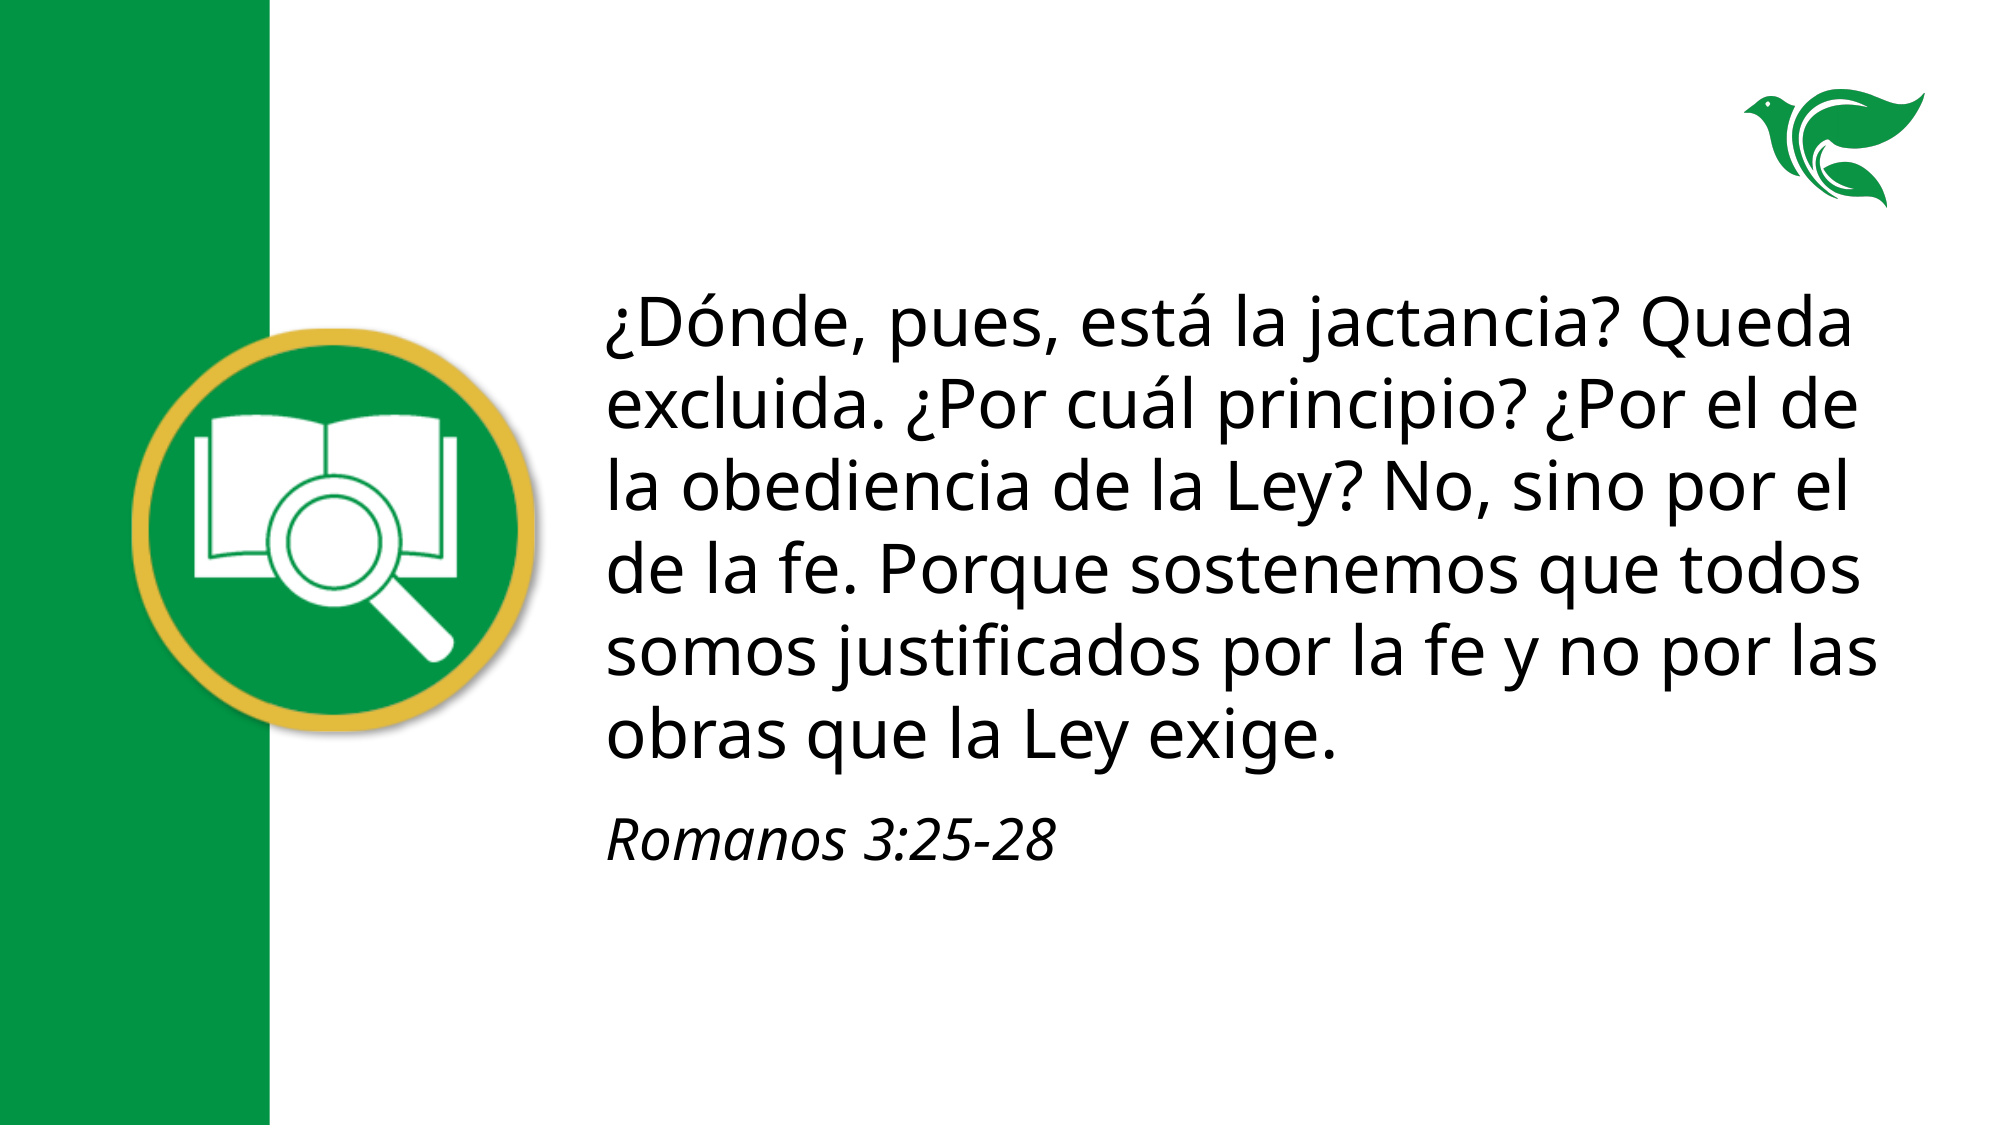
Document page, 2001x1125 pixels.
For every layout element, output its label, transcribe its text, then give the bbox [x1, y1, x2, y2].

text_box [0, 0, 270, 1125]
picture [77, 254, 592, 783]
picture [1722, 47, 1953, 240]
text_box ¿Dónde, pues, está la jactancia? Queda excluida. ¿Por cuál principio? ¿Por el de la obediencia de la Ley? No, sino por el de la fe. Porque sostenemos que todos somos justificados por la fe y no por las obras que la Ley exige. Romanos 3:25-28 [590, 269, 1921, 880]
